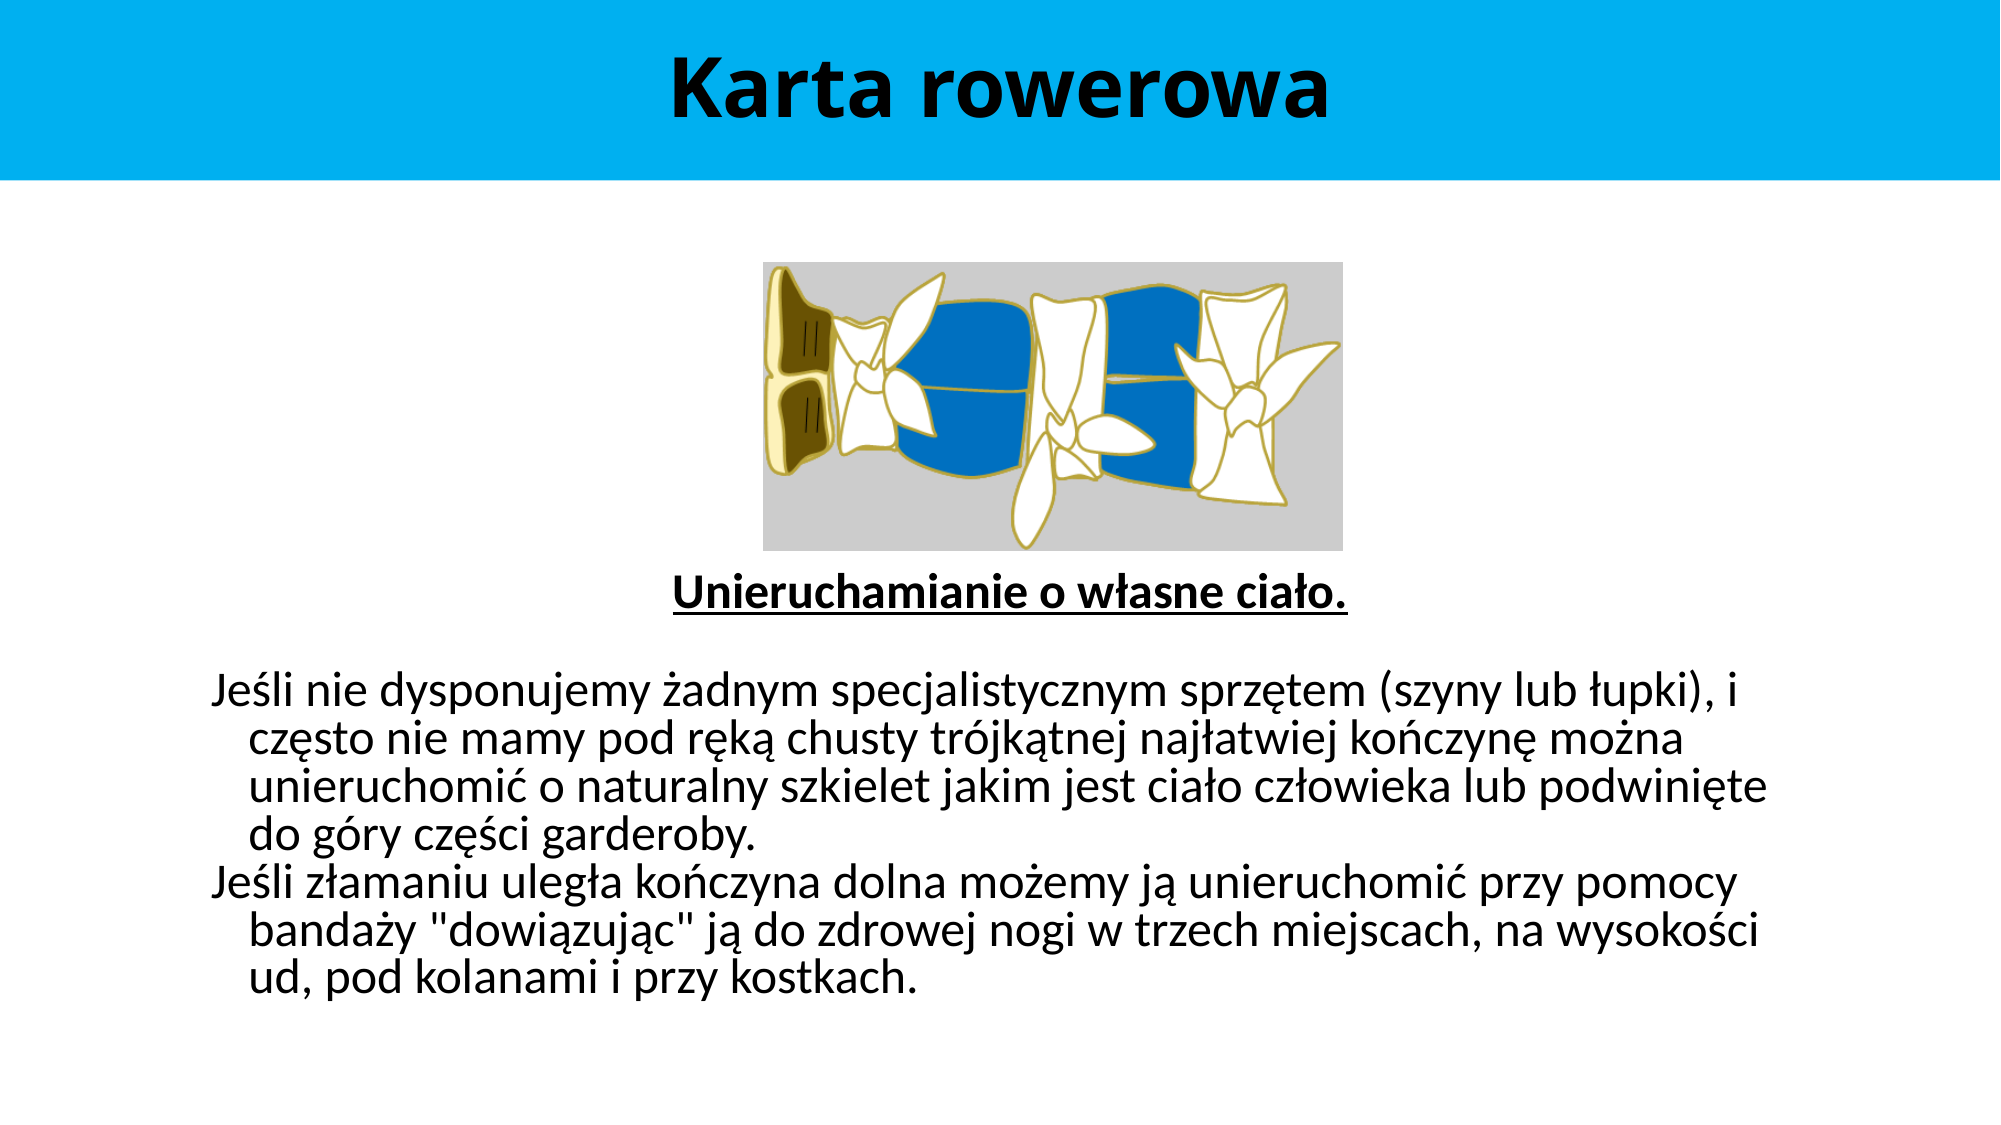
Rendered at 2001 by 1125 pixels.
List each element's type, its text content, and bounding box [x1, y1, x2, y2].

picture [763, 262, 1343, 551]
list Unieruchamianie o własne ciało. Jeśli nie dysponujemy żadnym specjalistycznym sprzętem (szyny lub łupki), i często nie mamy pod ręką chusty trójkątnej najłatwiej kończynę można unieruchomić o naturalny szkielet jakim jest ciało człowieka lub podwinięte do góry części garderoby. Jeśli złamaniu uległa kończyna dolna możemy ją unieruchomić przy pomocy bandaży "dowiązując" ją do zdrowej nogi w trzech miejscach, na wysokości ud, pod kolanami i przy kostkach. [195, 562, 1825, 1083]
title Karta rowerowa [0, 0, 2000, 181]
